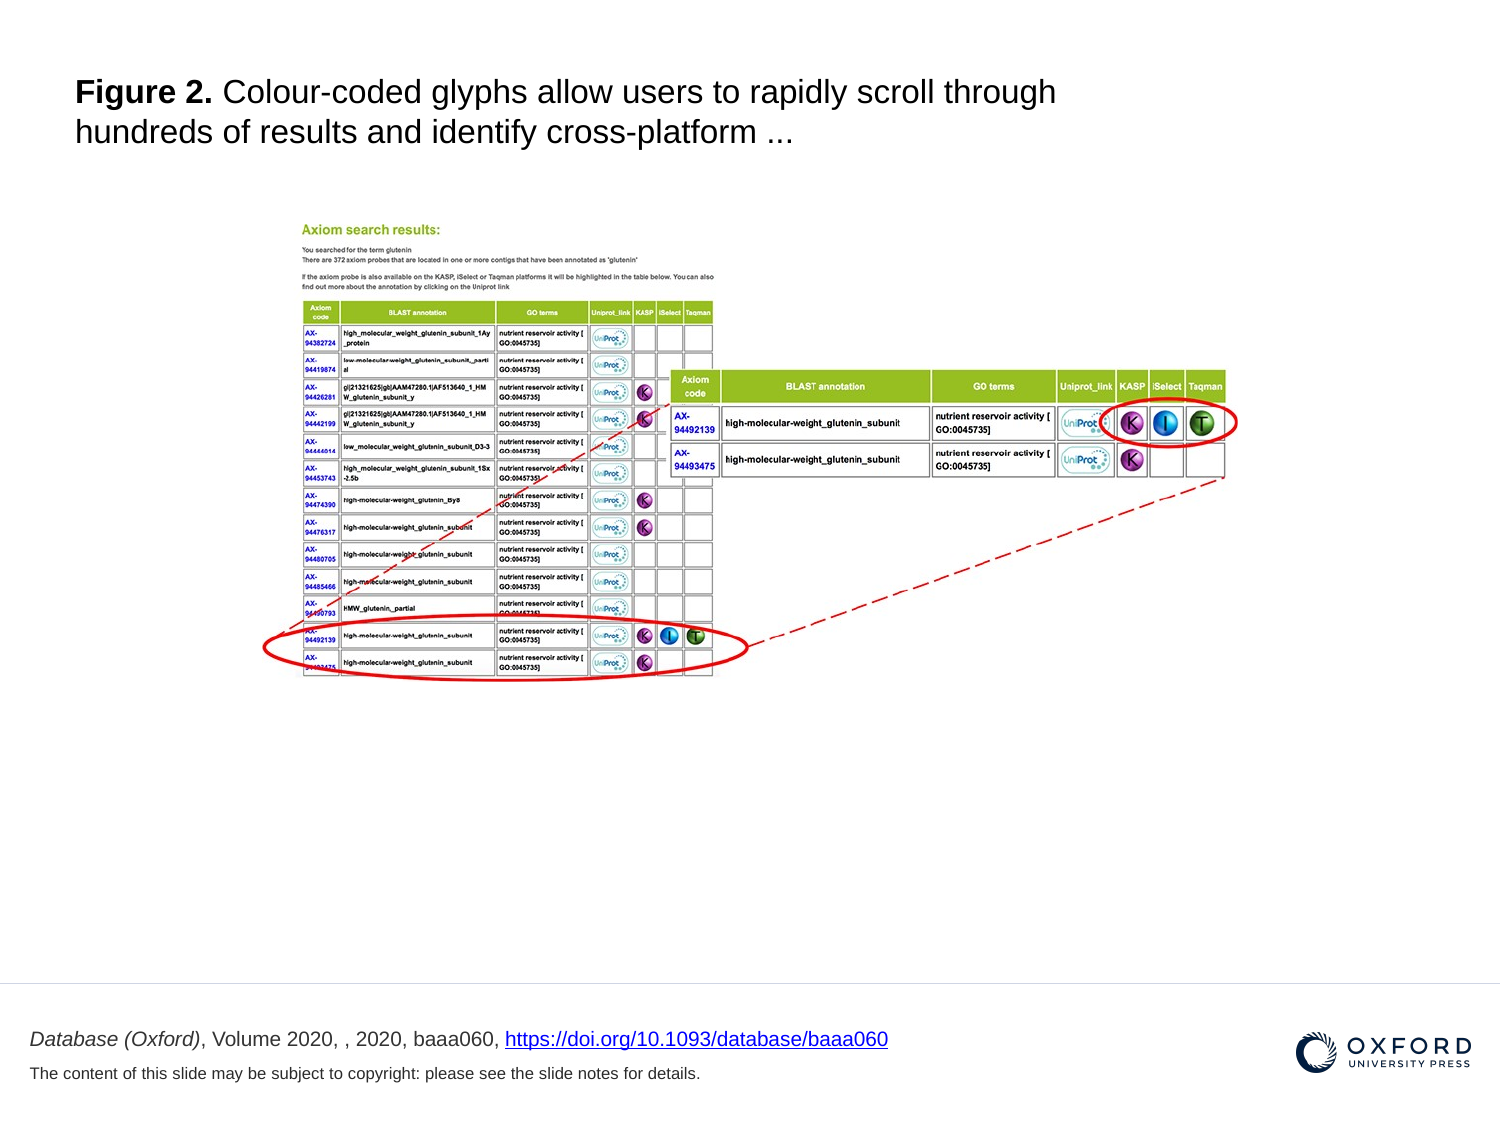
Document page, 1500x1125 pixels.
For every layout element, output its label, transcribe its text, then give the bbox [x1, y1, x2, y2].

title Figure 2. Colour-coded glyphs allow users to rapidly scroll through hundreds of results and identify cross-platform ... [75, 69, 1078, 171]
picture [1296, 1032, 1471, 1073]
footer Database (Oxford), Volume 2020, , 2020, baaa060, https://doi.org/10.1093/database/baaa060 The content of this slide may be subject to copyright: please see the slide notes for details. [0, 983, 1260, 1125]
picture [262, 224, 1238, 682]
